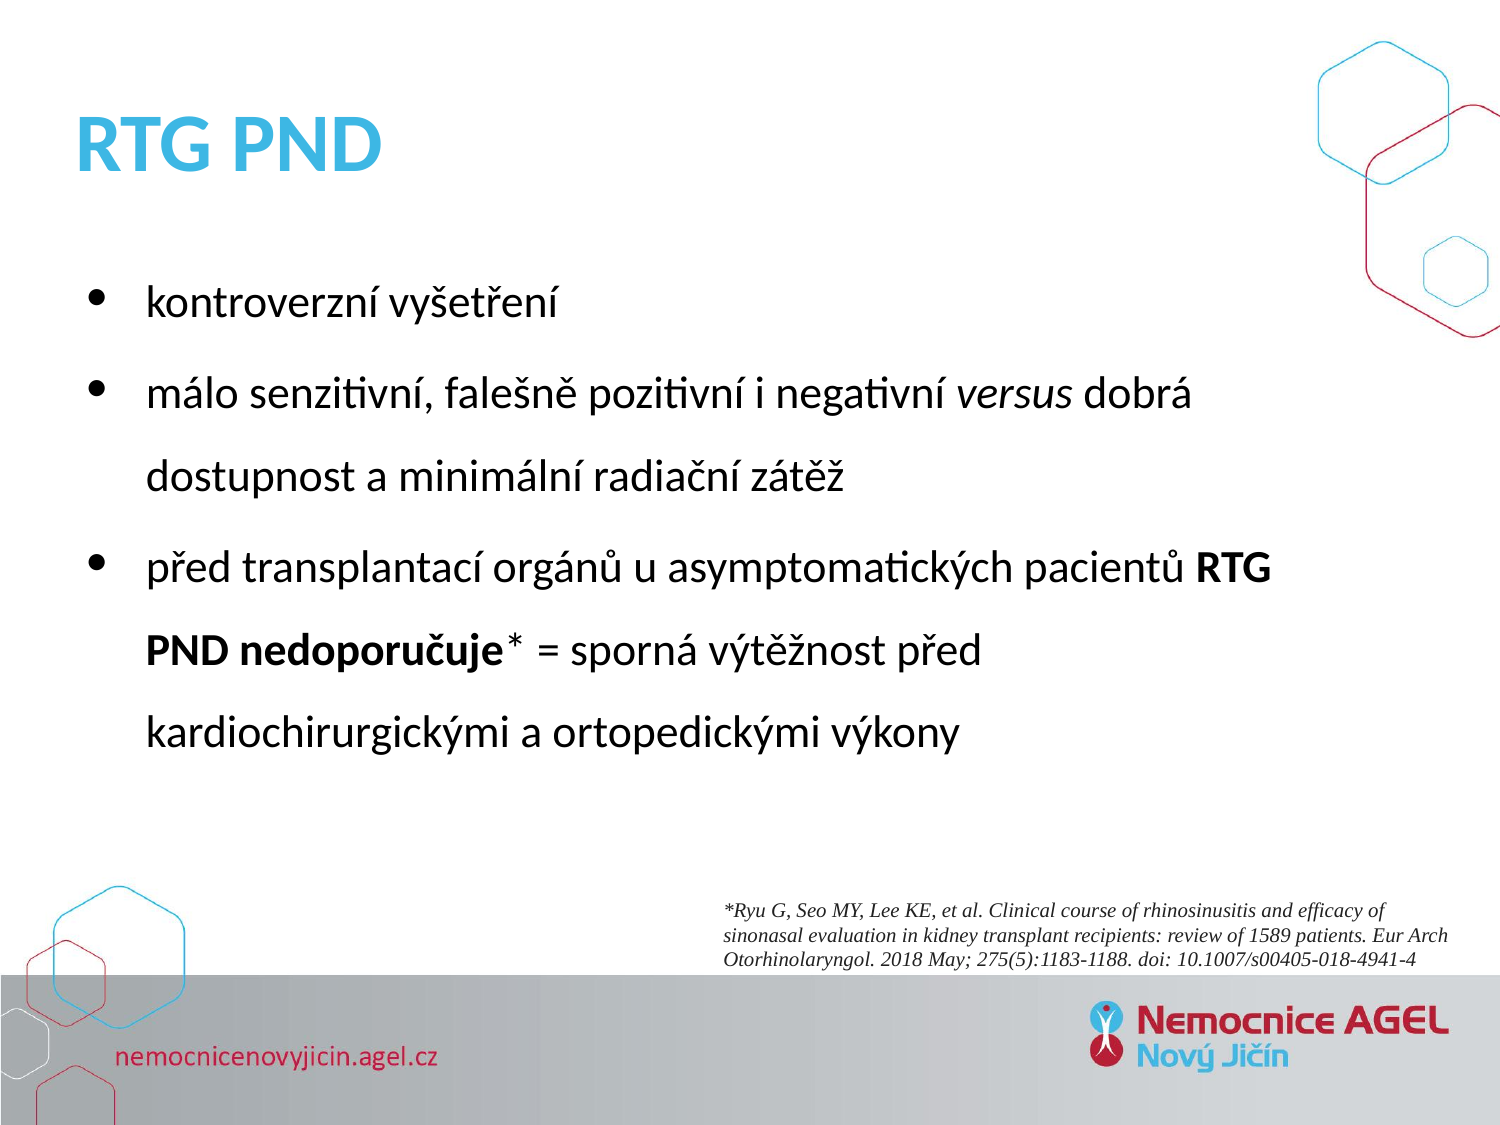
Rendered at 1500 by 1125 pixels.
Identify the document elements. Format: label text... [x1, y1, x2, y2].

picture [0, 0, 1500, 1125]
text_box *Ryu G, Seo MY, Lee KE, et al. Clinical course of rhinosinusitis and efficacy of sinonasal evaluation in kidney transplant recipients: review of 1589 patients. Eur Arch Otorhinolaryngol. 2018 May; 275(5):1183-1188. doi: 10.1007/s00405-018-4941-4 [708, 888, 1478, 979]
text_box RTG PND [74, 44, 1424, 232]
text_box kontroverzní vyšetření málo senzitivní, falešně pozitivní i negativní versus dobrá dostupnost a minimální radiační zátěž před transplantací orgánů u asymptomatických pacientů RTG PND nedoporučuje* = sporná výtěžnost před kardiochirurgickými a ortopedickými výkony [58, 236, 1293, 813]
